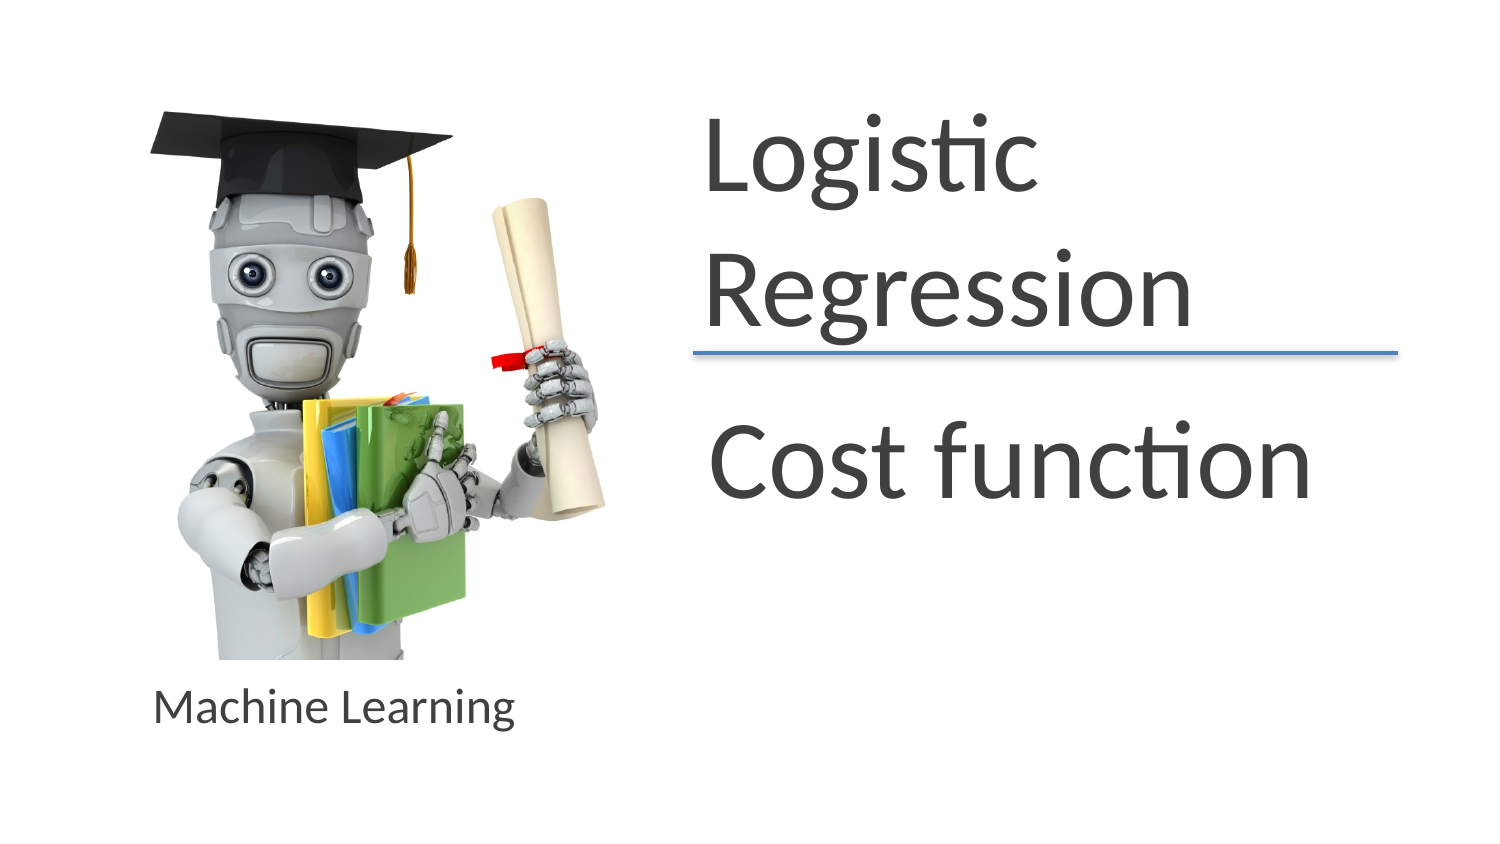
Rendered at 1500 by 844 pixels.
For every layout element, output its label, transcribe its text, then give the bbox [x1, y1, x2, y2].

title Cost function [693, 396, 1494, 510]
picture [112, 59, 638, 660]
text_box Machine Learning [137, 669, 613, 772]
text_box Logistic Regression [687, 96, 1500, 332]
